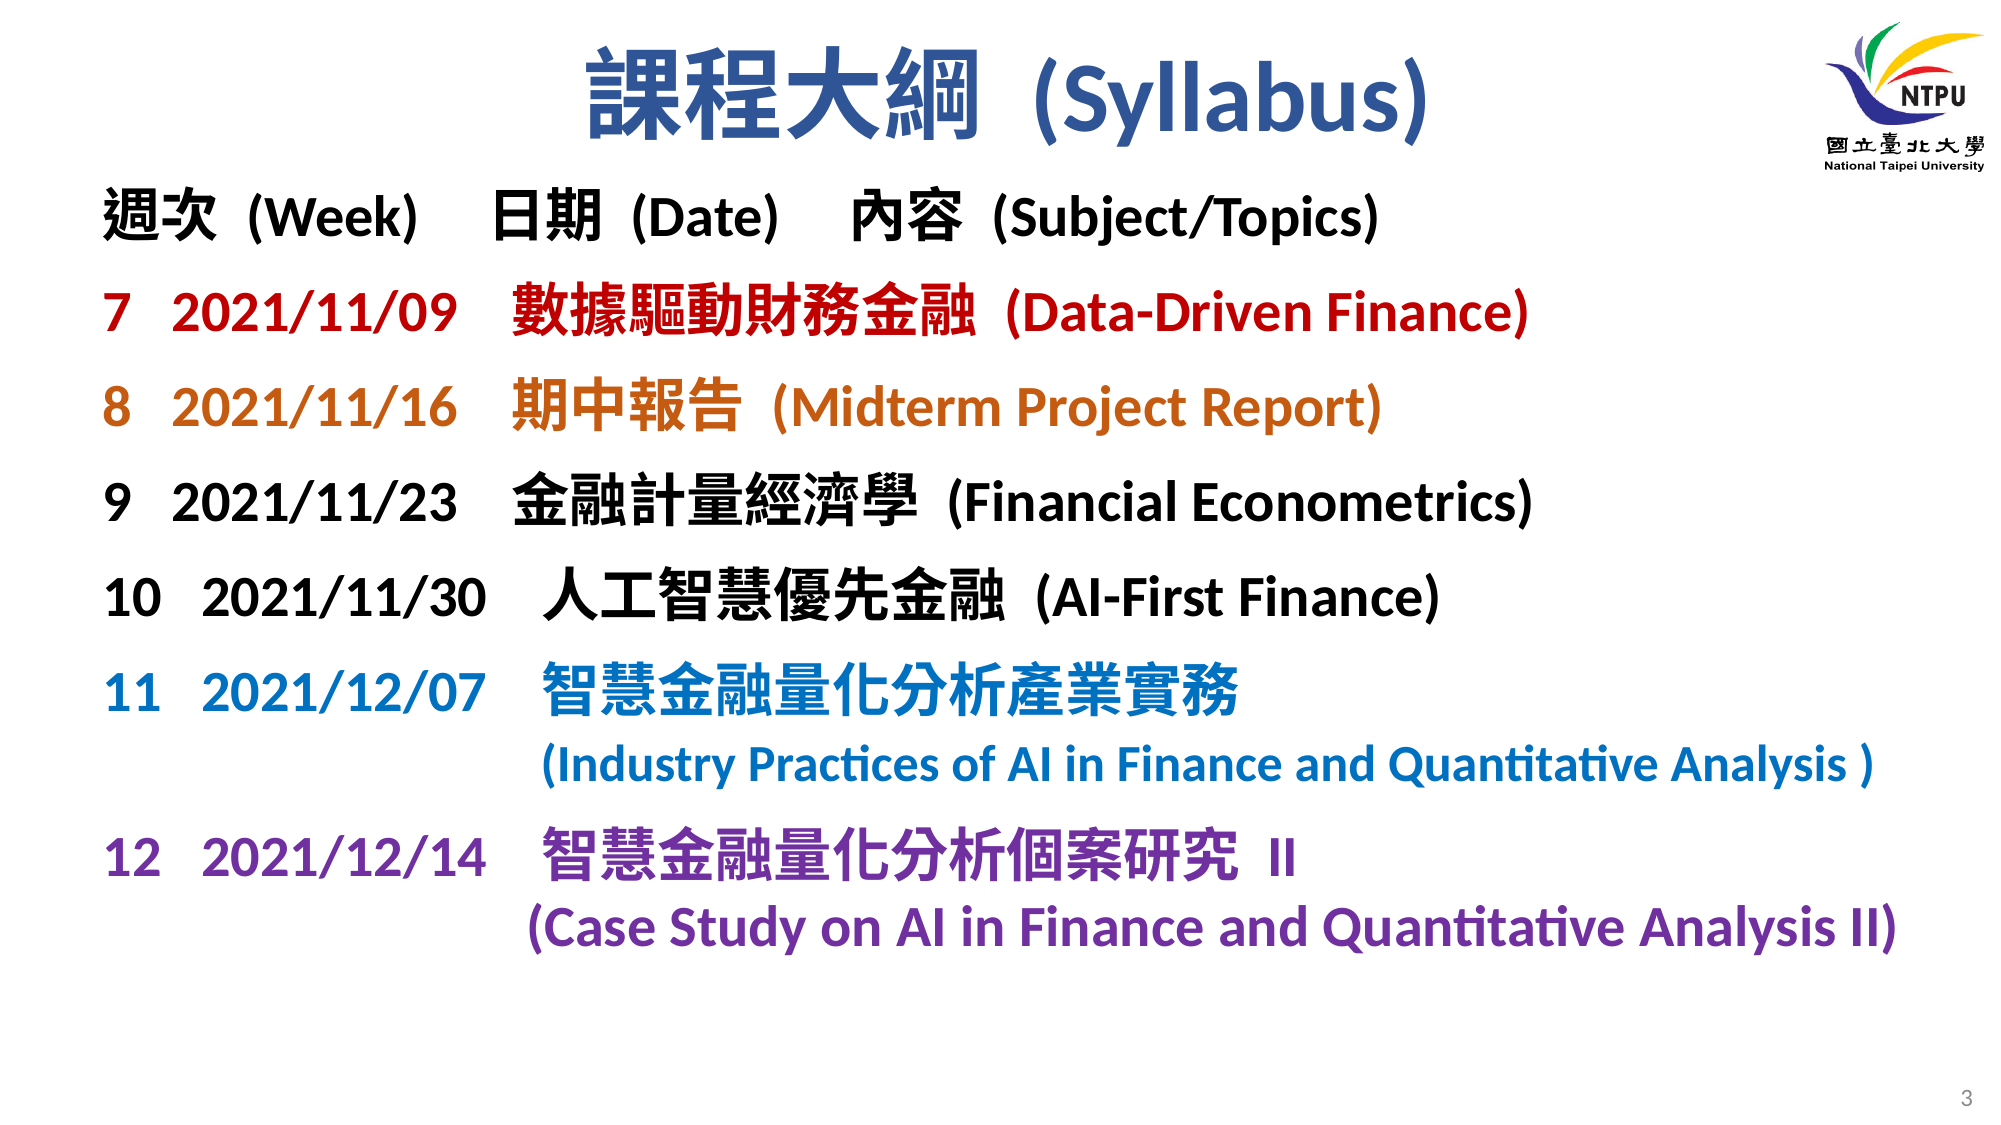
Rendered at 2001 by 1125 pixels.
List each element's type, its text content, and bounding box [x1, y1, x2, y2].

picture [1825, 132, 1984, 172]
picture [1825, 22, 1984, 125]
slide_number 3 [1830, 1076, 1989, 1116]
list 週次 (Week) 日期 (Date) 內容 (Subject/Topics) 7 2021/11/09 數據驅動財務金融 (Data-Driven Finance) 8 2021/11/16 期中報告 (Midterm Project Report) 9 2021/11/23 金融計量經濟學 (Financial Econometrics) 10 2021/11/30 人工智慧優先金融 (AI-First Finance) 11 2021/12/07 智慧金融量化分析產業實務 (Industry Practices of AI in Finance and Quantitative Analysis ) 12 2021/12/14 智慧金融量化分析個案研究 II (Case Study on AI in Finance and Quantitative Analysis II) [87, 170, 1929, 1103]
title 課程大綱 (Syllabus) [87, 17, 1929, 166]
